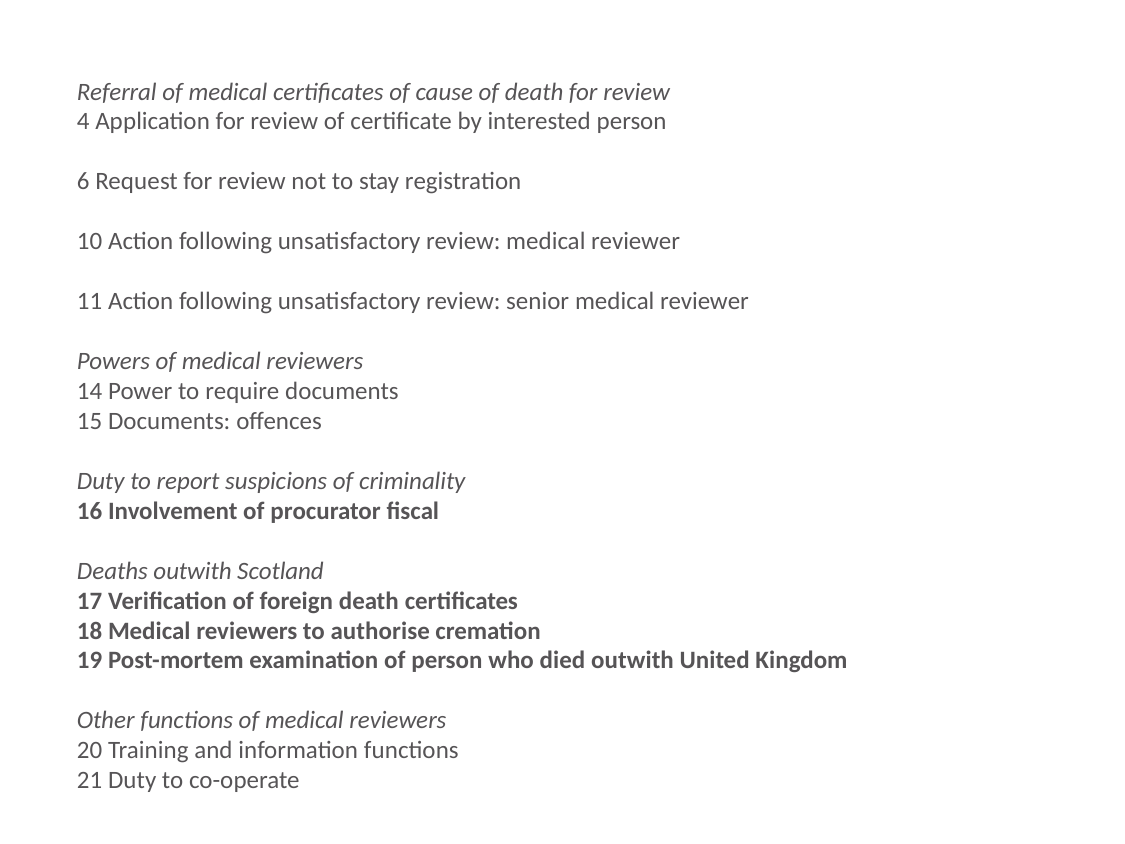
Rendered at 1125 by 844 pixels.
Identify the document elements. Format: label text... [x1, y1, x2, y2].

text_box Referral of medical certificates of cause of death for review 4 Application for review of certificate by interested person 6 Request for review not to stay registration 10 Action following unsatisfactory review: medical reviewer 11 Action following unsatisfactory review: senior medical reviewer Powers of medical reviewers 14 Power to require documents 15 Documents: offences Duty to report suspicions of criminality 16 Involvement of procurator fiscal Deaths outwith Scotland 17 Verification of foreign death certificates 18 Medical reviewers to authorise cremation 19 Post-mortem examination of person who died outwith United Kingdom Other functions of medical reviewers 20 Training and information functions 21 Duty to co-operate [65, 69, 1064, 800]
